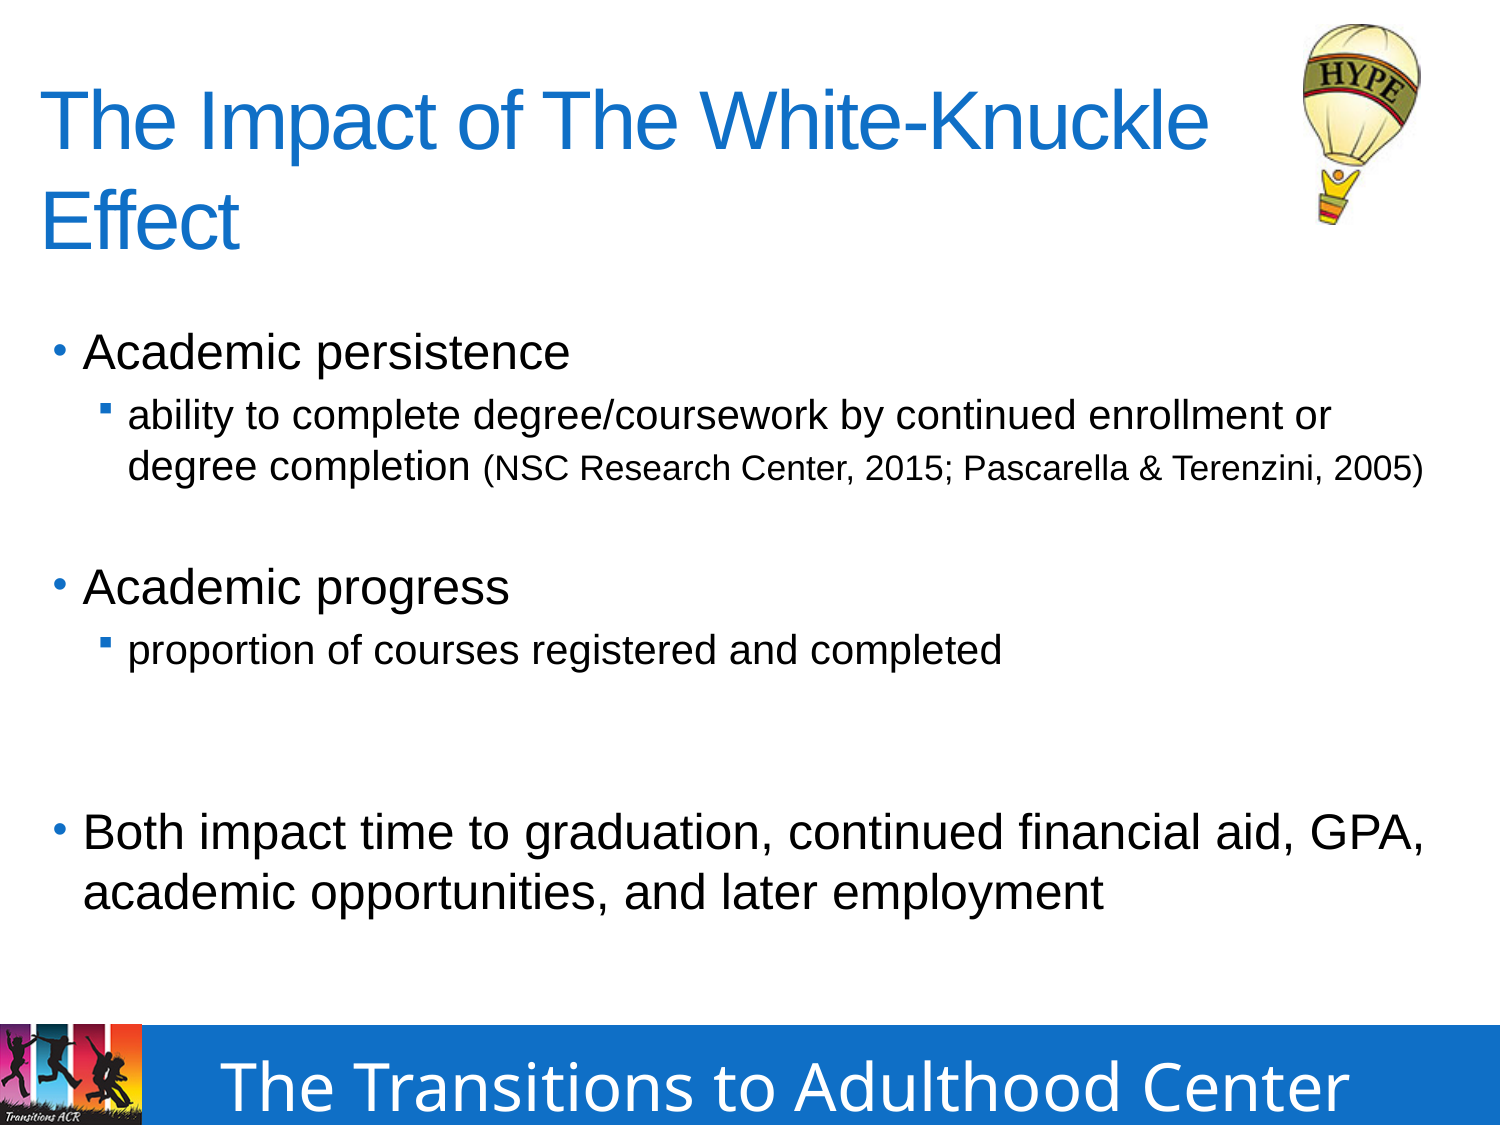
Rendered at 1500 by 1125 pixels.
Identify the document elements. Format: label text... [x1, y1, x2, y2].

title The Impact of The White-Knuckle Effect [24, 62, 1288, 271]
list Academic persistence ability to complete degree/coursework by continued enrollment or degree completion (NSC Research Center, 2015; Pascarella & Terenzini, 2005) Academic progress proportion of courses registered and completed Both impact time to graduation, continued financial aid, GPA, academic opportunities, and later employment [37, 312, 1475, 1013]
picture [0, 1024, 142, 1125]
picture [1303, 24, 1421, 225]
